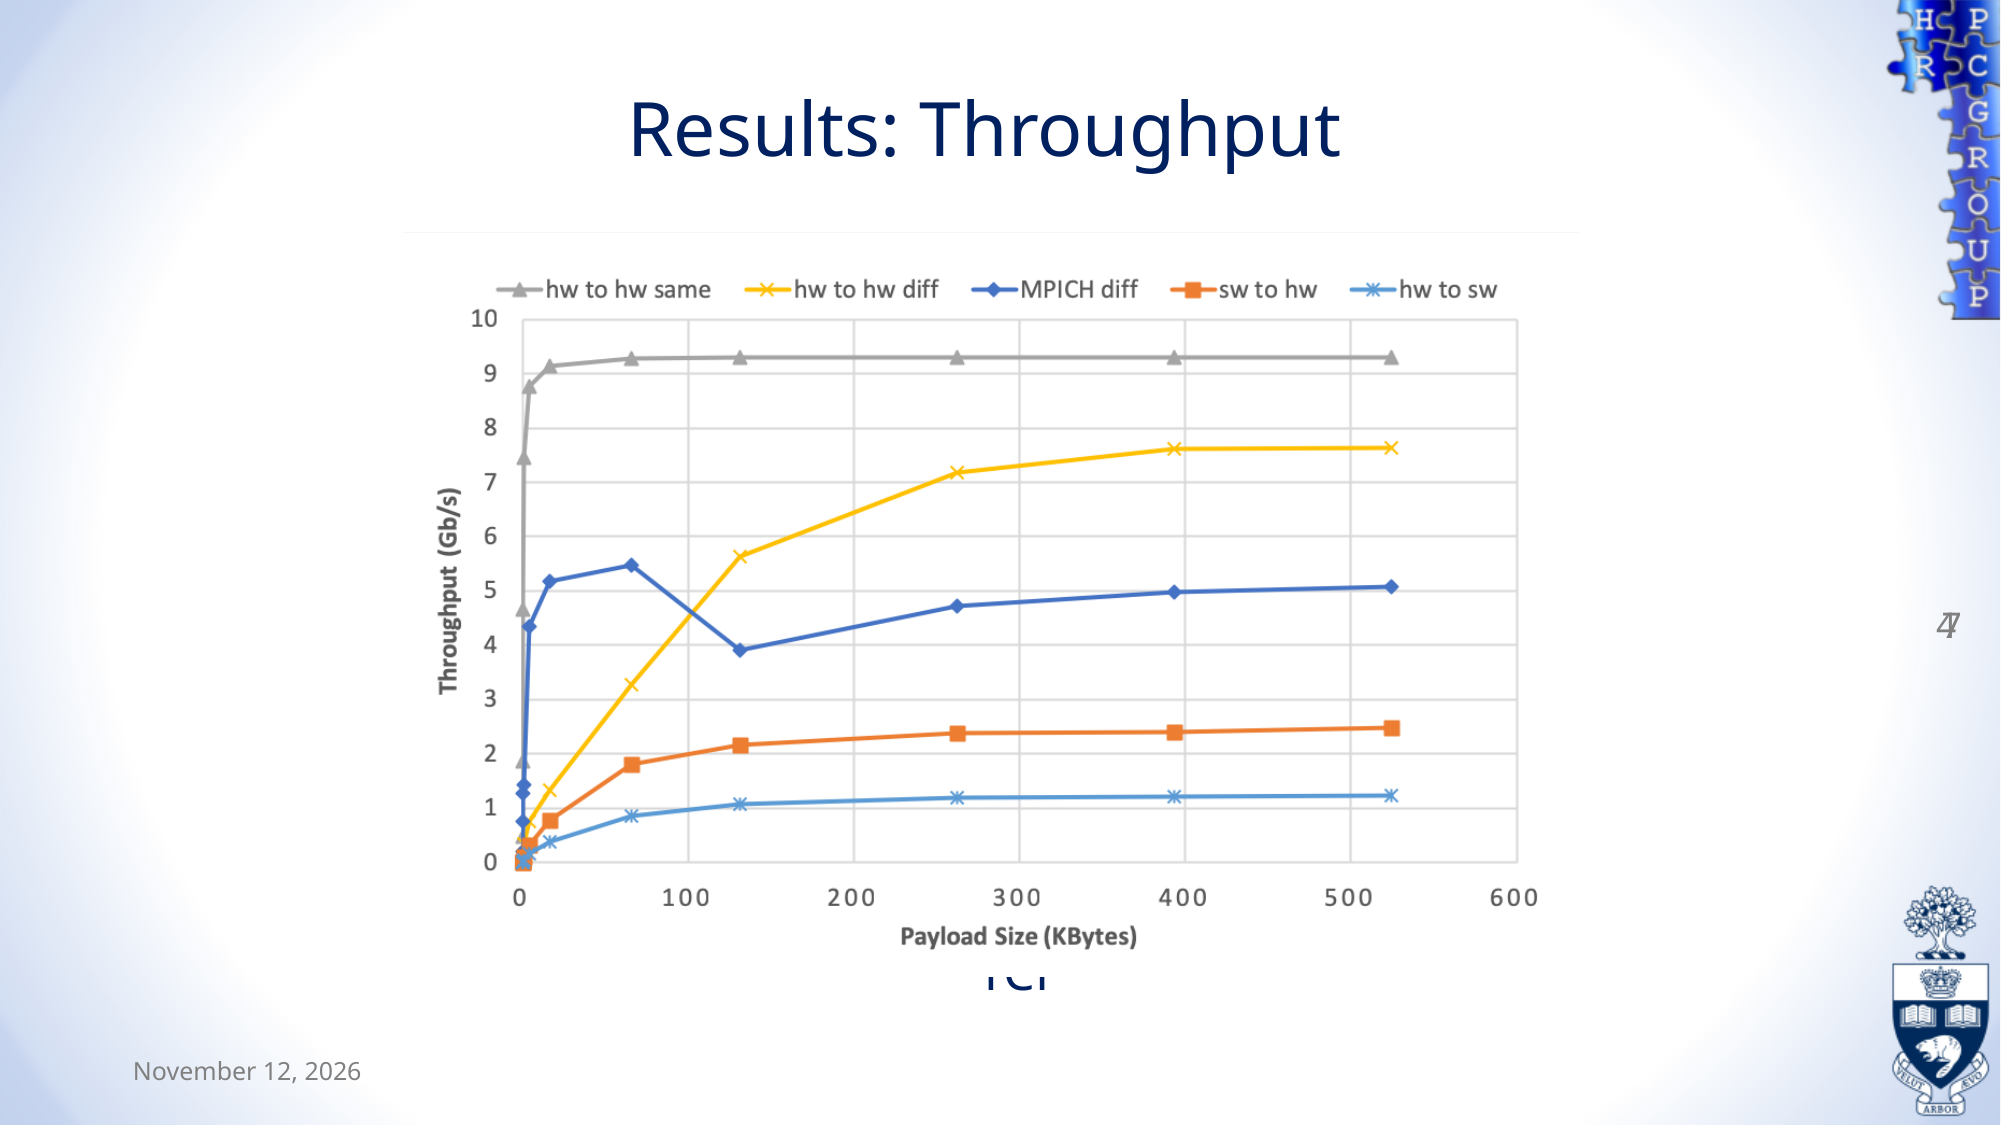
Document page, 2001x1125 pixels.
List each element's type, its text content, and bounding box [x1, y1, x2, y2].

text_box TCP [962, 985, 1081, 1008]
slide_number 47 [1913, 527, 1985, 728]
picture [0, 0, 2001, 1125]
title Results: Throughput [117, 45, 1851, 209]
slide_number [117, 1042, 433, 1103]
